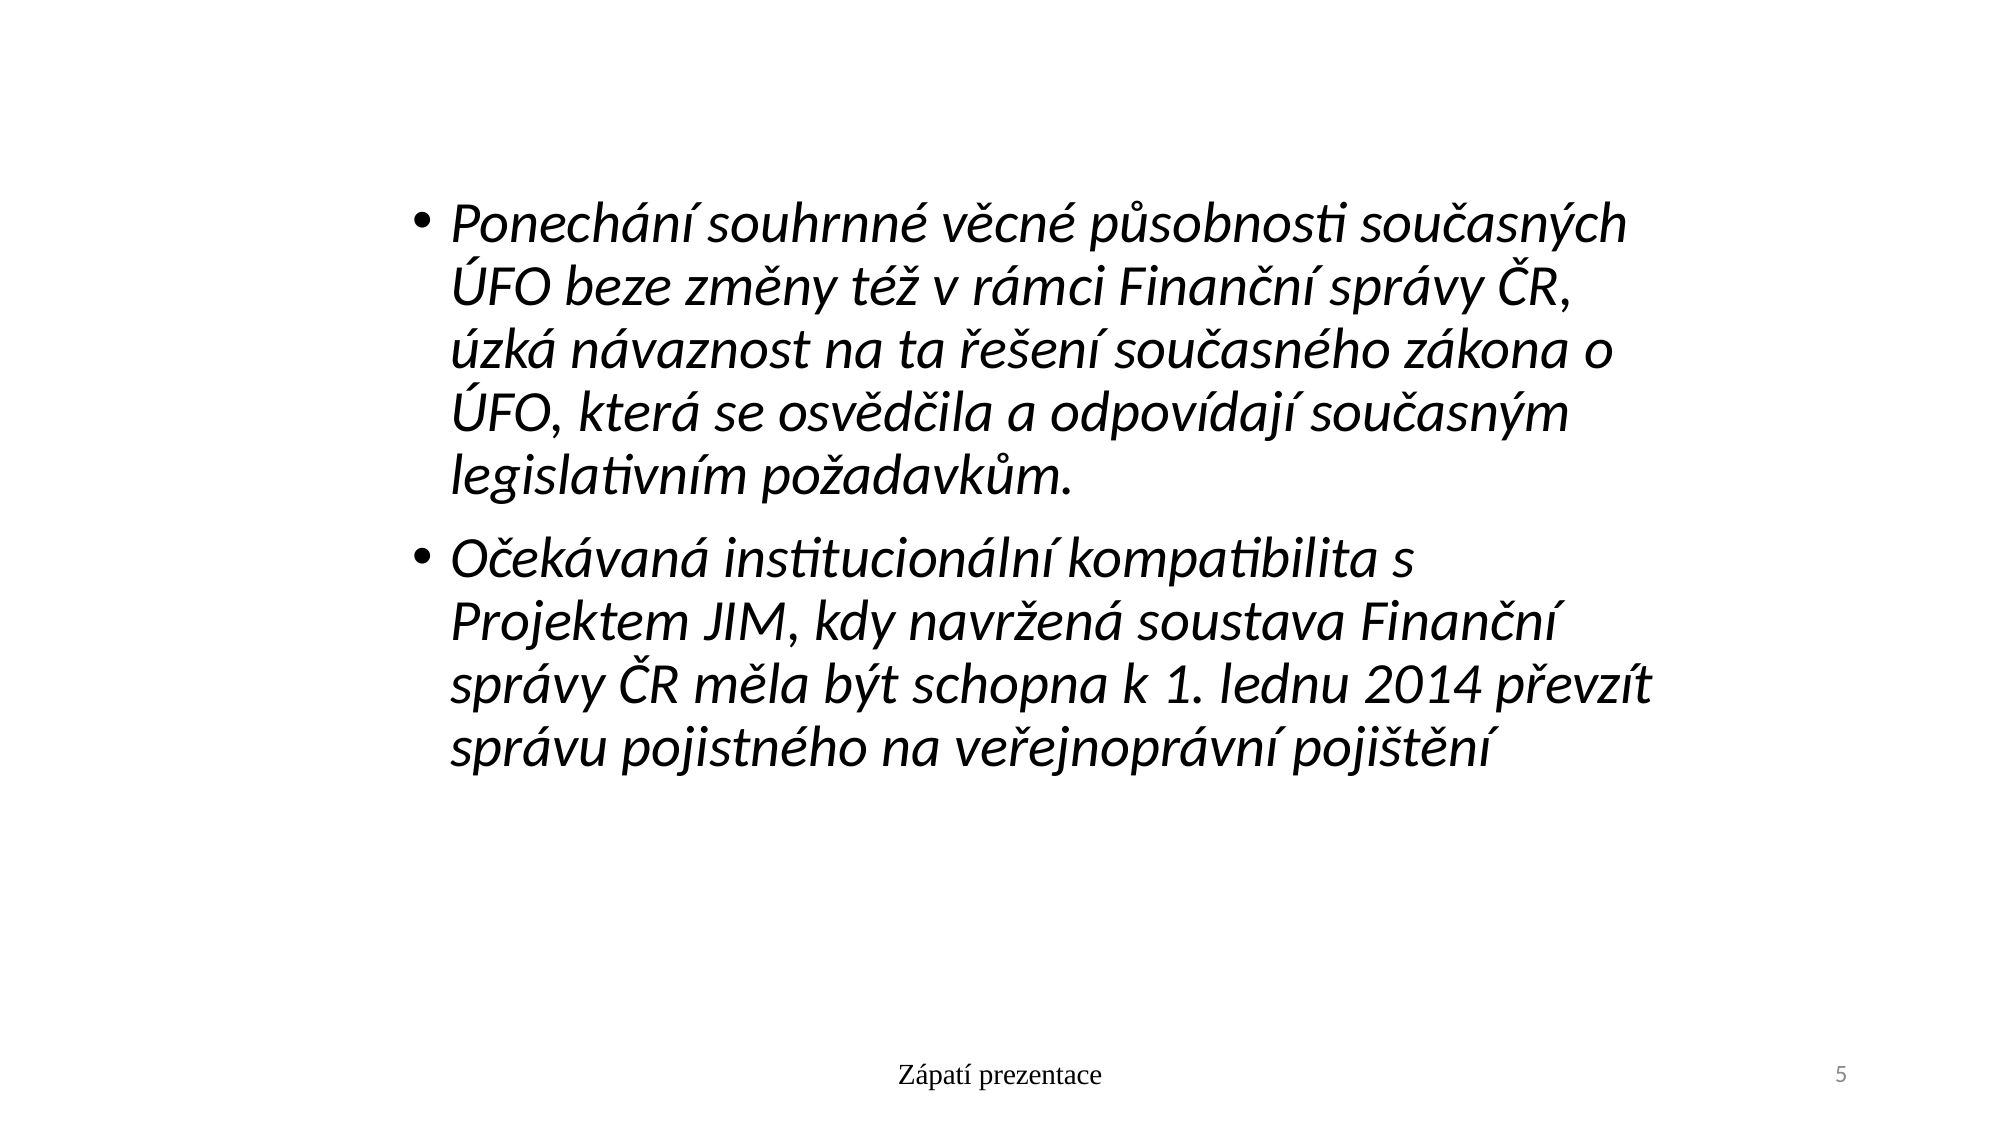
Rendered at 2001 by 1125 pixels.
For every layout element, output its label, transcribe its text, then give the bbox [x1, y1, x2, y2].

slide_number 5 [1412, 1042, 1863, 1103]
list Ponechání souhrnné věcné působnosti současných ÚFO beze změny též v rámci Finanční správy ČR, úzká návaznost na ta řešení současného zákona o ÚFO, která se osvědčila a odpovídají současným legislativním požadavkům. Očekávaná institucionální kompatibilita s Projektem JIM, kdy navržená soustava Finanční správy ČR měla být schopna k 1. lednu 2014 převzít správu pojistného na veřejnoprávní pojištění [397, 184, 1673, 1006]
footer Zápatí prezentace [662, 1042, 1338, 1103]
